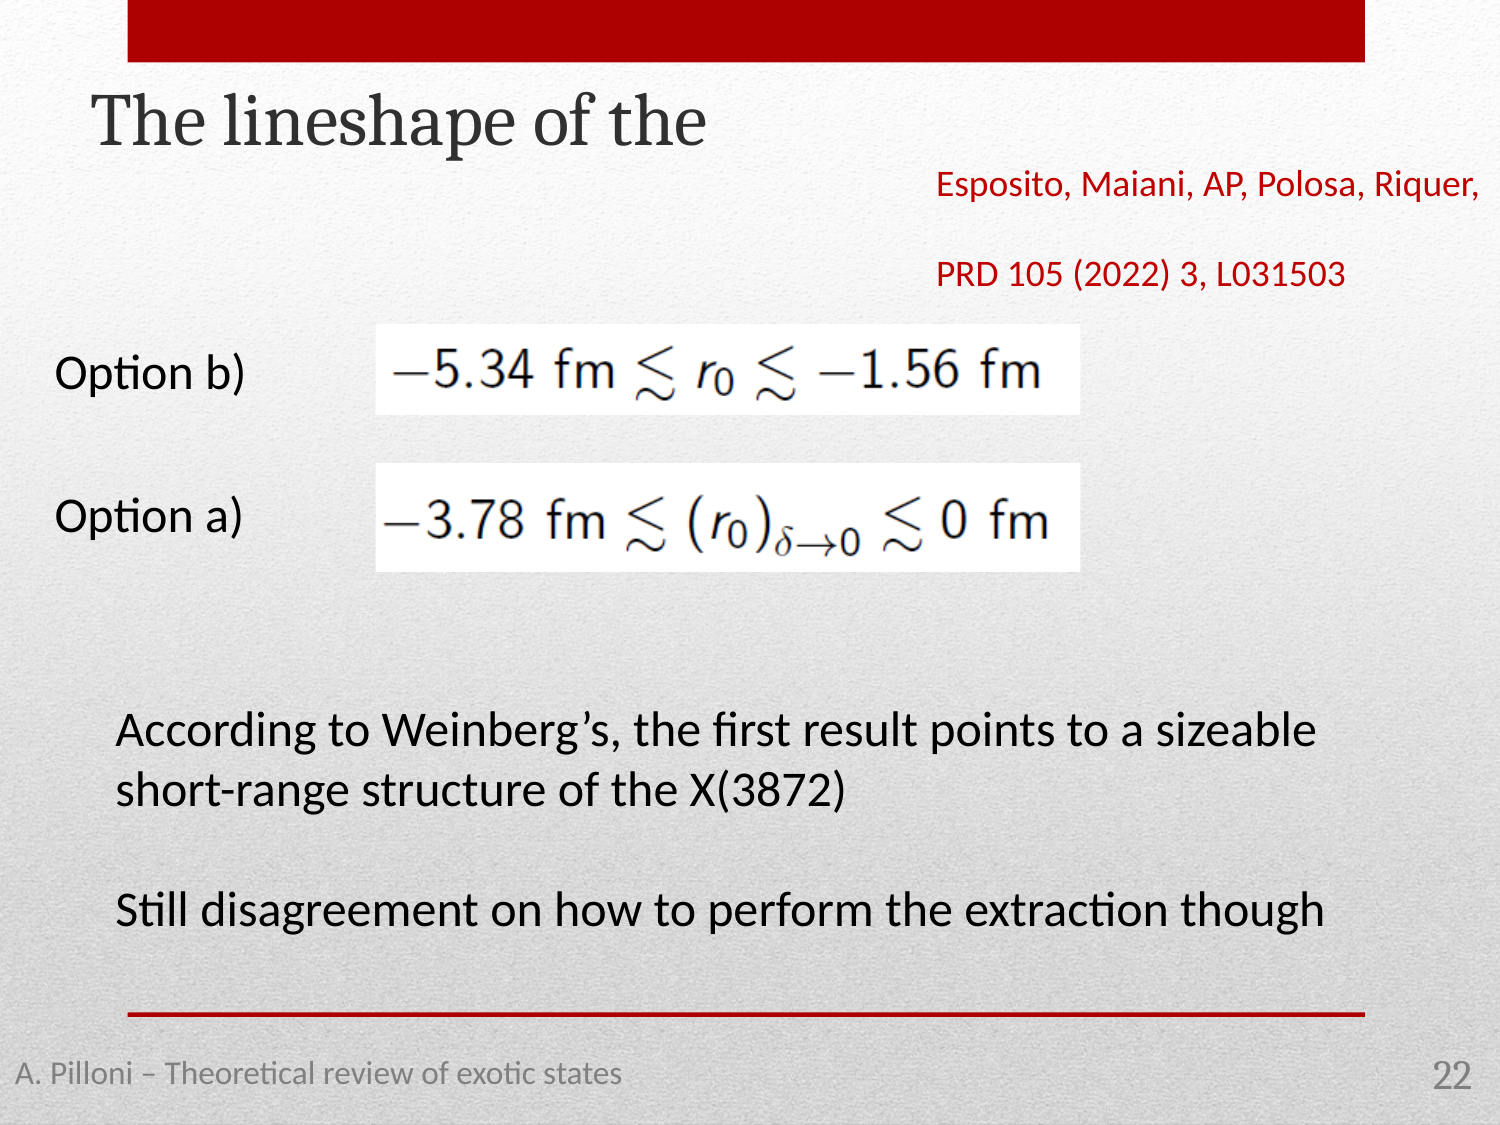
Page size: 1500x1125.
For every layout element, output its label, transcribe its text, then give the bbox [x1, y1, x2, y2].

text_box A. Pilloni – Theoretical review of exotic states [0, 1043, 1131, 1099]
text_box Option b) [39, 331, 262, 407]
text_box According to Weinberg’s, the first result points to a sizeable short-range structure of the X(3872) Still disagreement on how to perform the extraction though [100, 688, 1356, 944]
slide_number 22 [1362, 1043, 1488, 1104]
text_box Option a) [39, 474, 260, 550]
picture [374, 323, 1082, 416]
picture [374, 463, 1082, 572]
text_box Esposito, Maiani, AP, Polosa, Riquer, PRD 105 (2022) 3, L031503 [921, 152, 1500, 302]
